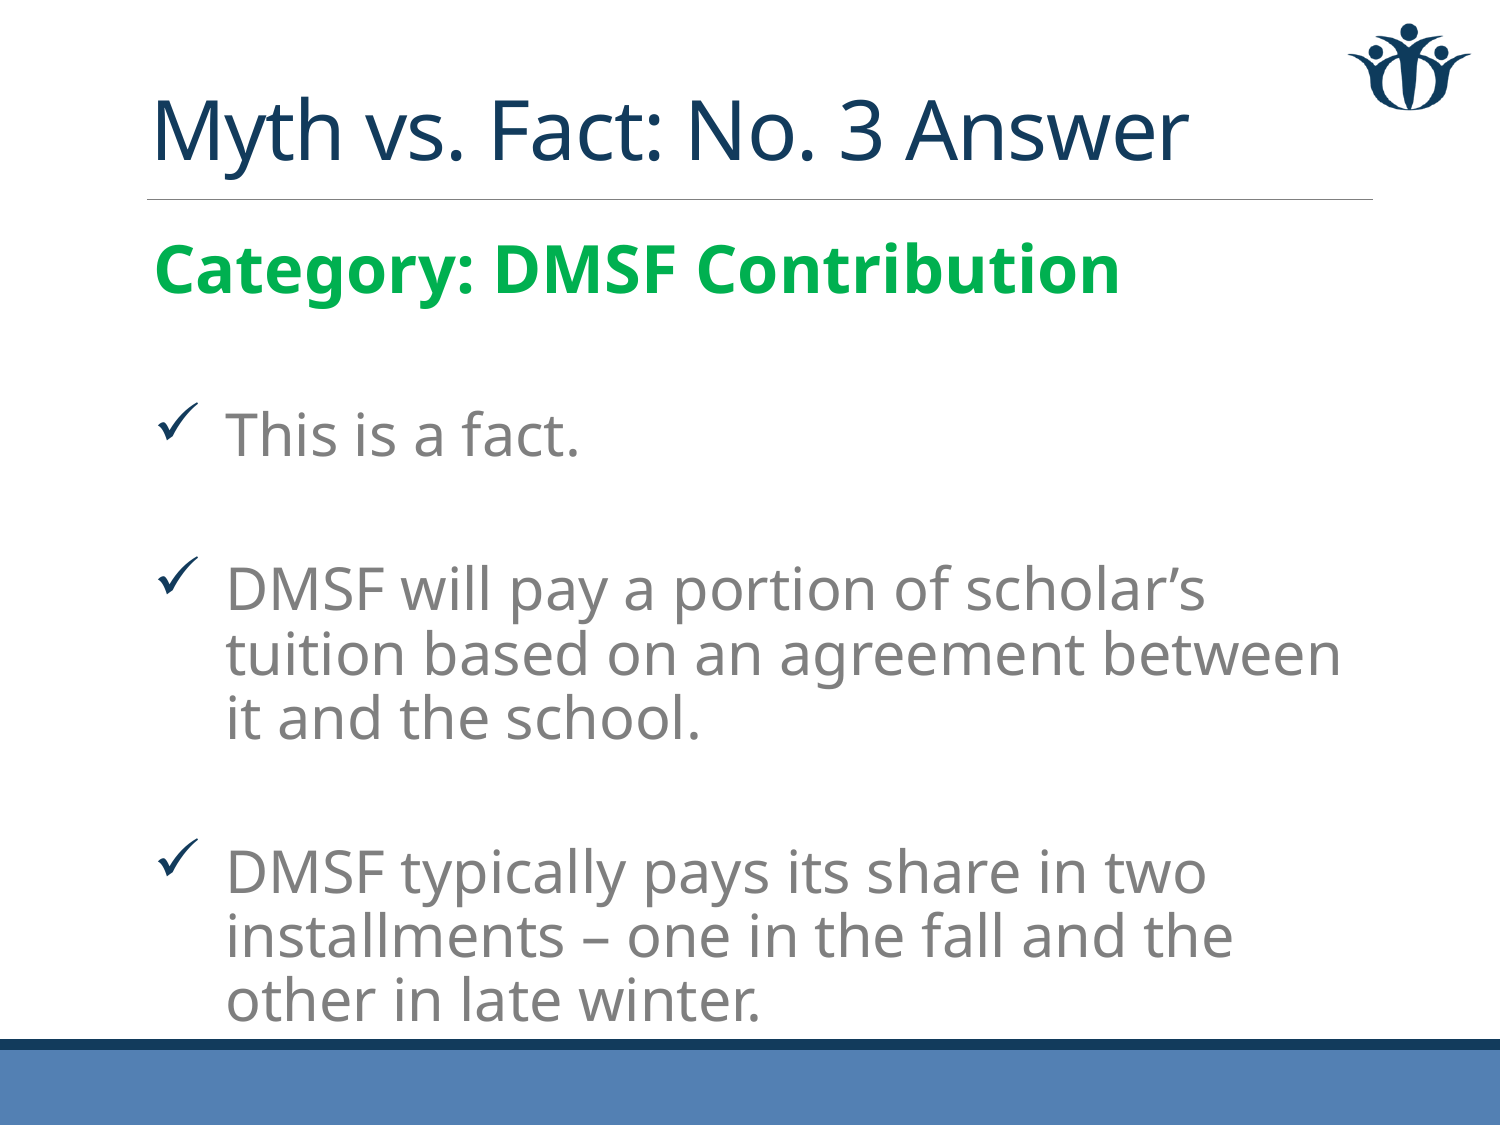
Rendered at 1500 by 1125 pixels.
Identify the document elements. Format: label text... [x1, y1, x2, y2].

list Category: DMSF Contribution This is a fact. DMSF will pay a portion of scholar’s tuition based on an agreement between it and the school. DMSF typically pays its share in two installments – one in the fall and the other in late winter. [135, 200, 1373, 1050]
picture [1336, 16, 1478, 119]
title Myth vs. Fact: No. 3 Answer [135, 75, 1373, 185]
